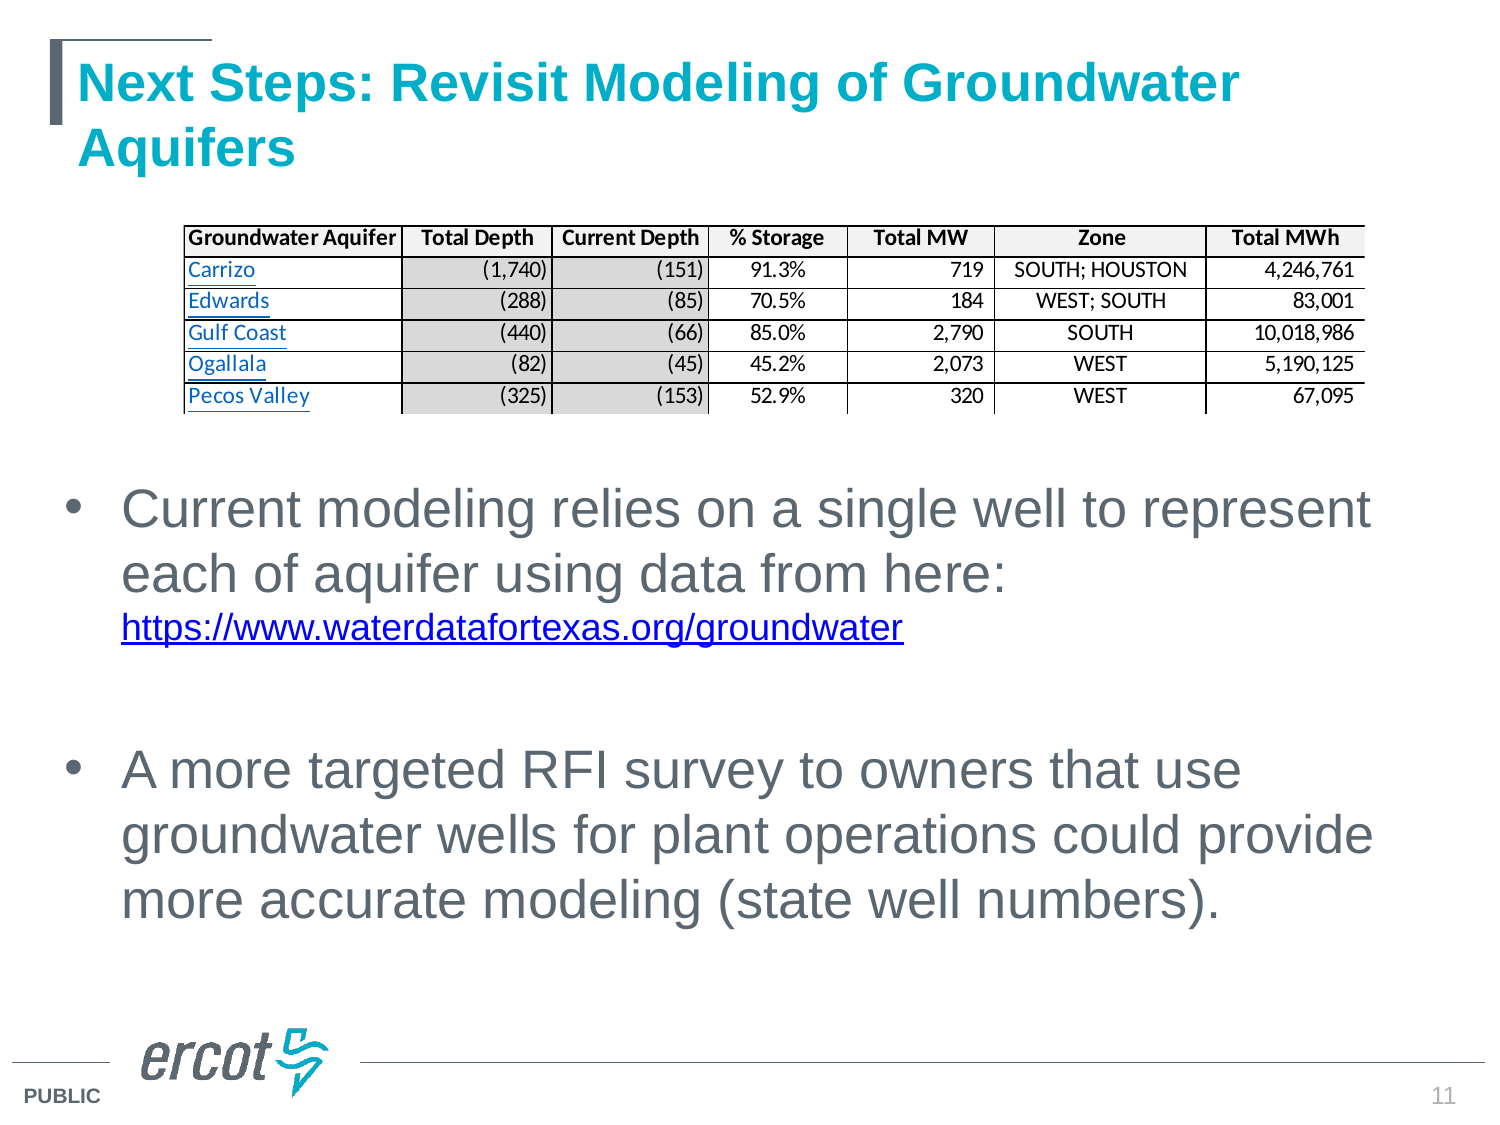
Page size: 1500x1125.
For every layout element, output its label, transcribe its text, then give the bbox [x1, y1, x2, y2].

slide_number 11 [1400, 1076, 1488, 1113]
picture [183, 224, 1367, 416]
title Next Steps: Revisit Modeling of Groundwater Aquifers [62, 39, 1488, 200]
list Current modeling relies on a single well to represent each of aquifer using data from here: https://www.waterdatafortexas.org/groundwater A more targeted RFI survey to owners that use groundwater wells for plant operations could provide more accurate modeling (state well numbers). [50, 162, 1450, 992]
picture [137, 1024, 332, 1100]
